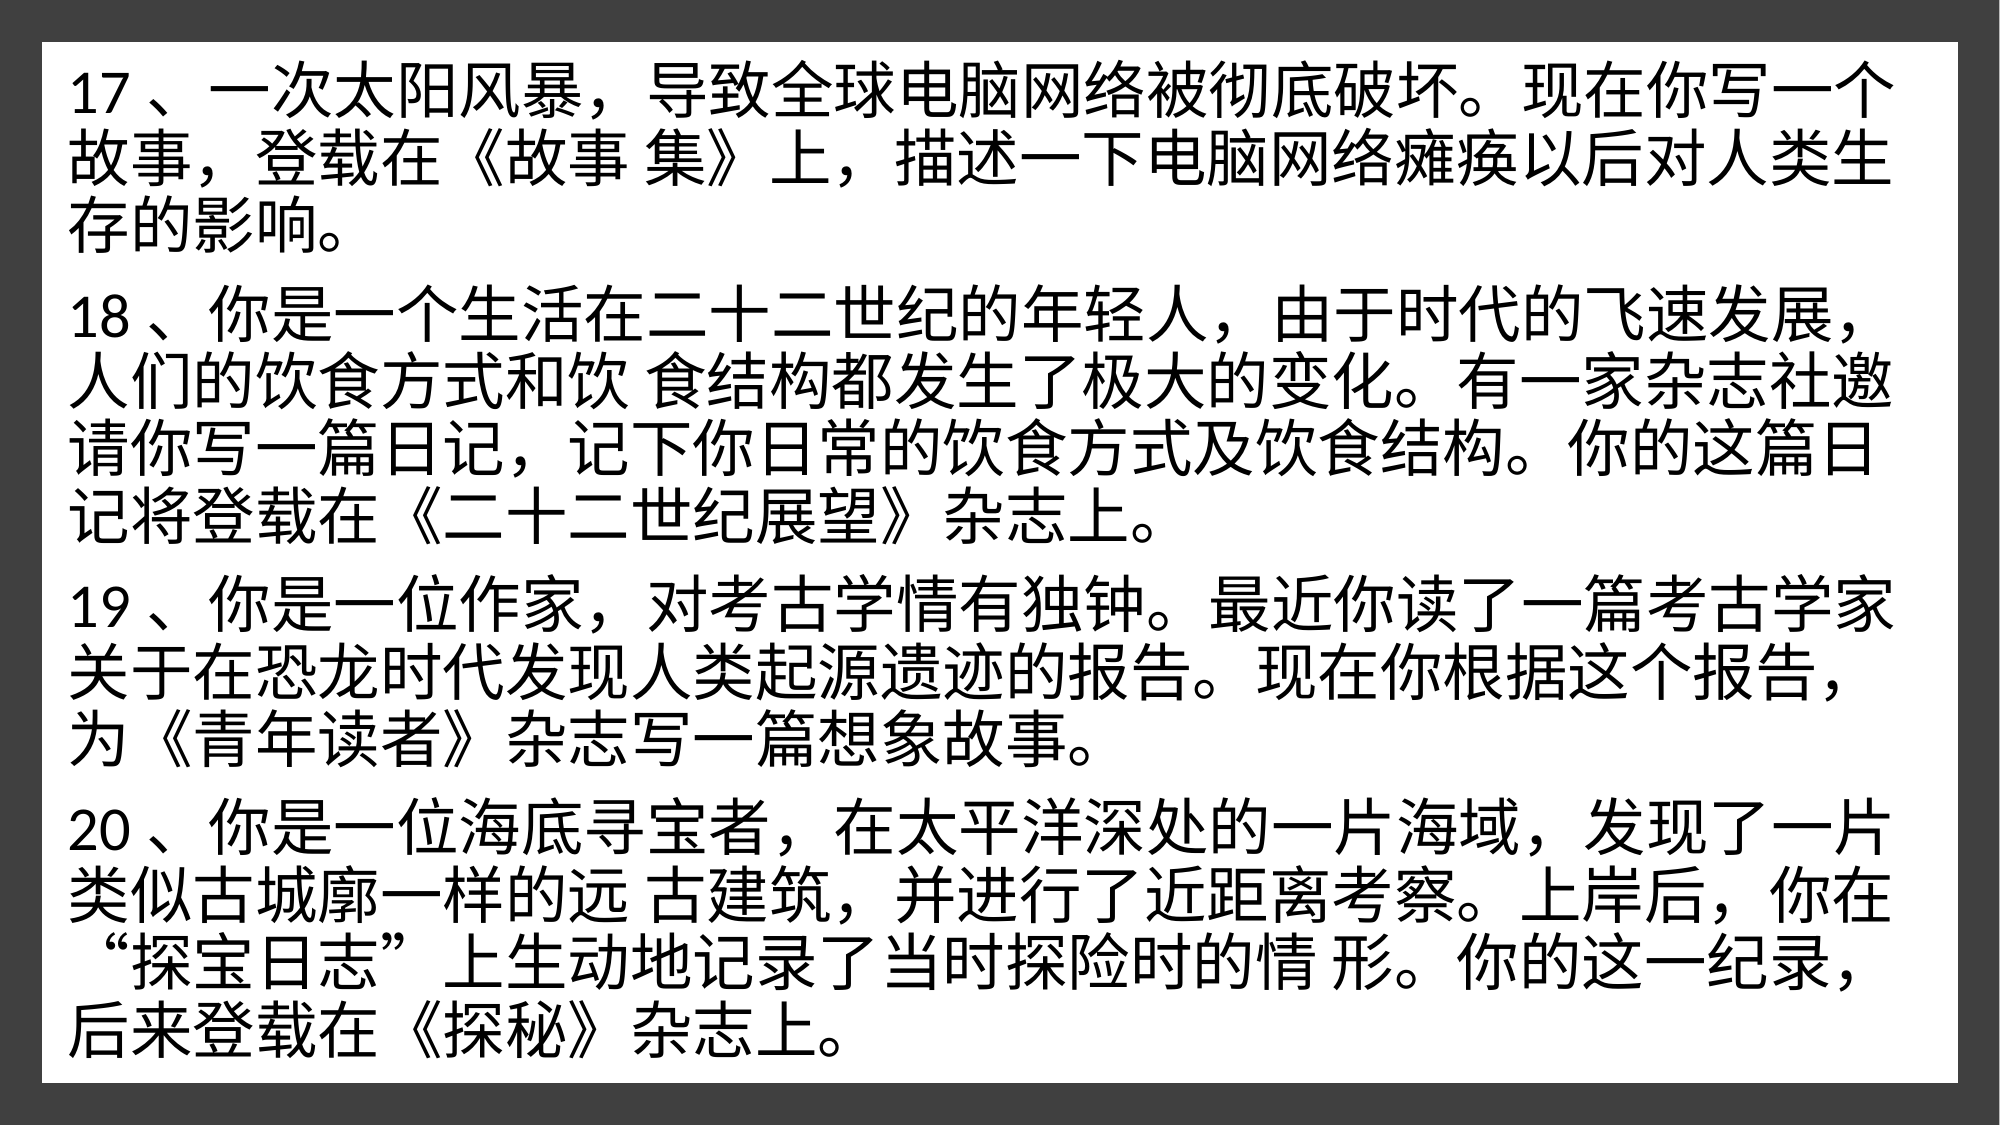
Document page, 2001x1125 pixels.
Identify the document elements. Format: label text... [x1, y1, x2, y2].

list 17、一次太阳风暴，导致全球电脑网络被彻底破坏。现在你写一个故事，登载在《故事 集》上，描述一下电脑网络瘫痪以后对人类生存的影响。 18、你是一个生活在二十二世纪的年轻人，由于时代的飞速发展，人们的饮食方式和饮 食结构都发生了极大的变化。有一家杂志社邀请你写一篇日记，记下你日常的饮食方式及饮食结构。你的这篇日记将登载在《二十二世纪展望》杂志上。 19、你是一位作家，对考古学情有独钟。最近你读了一篇考古学家关于在恐龙时代发现人类起源遗迹的报告。现在你根据这个报告，为《青年读者》杂志写一篇想象故事。 20、你是一位海底寻宝者，在太平洋深处的一片海域，发现了一片类似古城廓一样的远 古建筑，并进行了近距离考察。上岸后，你在“探宝日志”上生动地记录了当时探险时的情 形。你的这一纪录，后来登载在《探秘》杂志上。 [52, 52, 1948, 1073]
text_box [0, 0, 2000, 1125]
